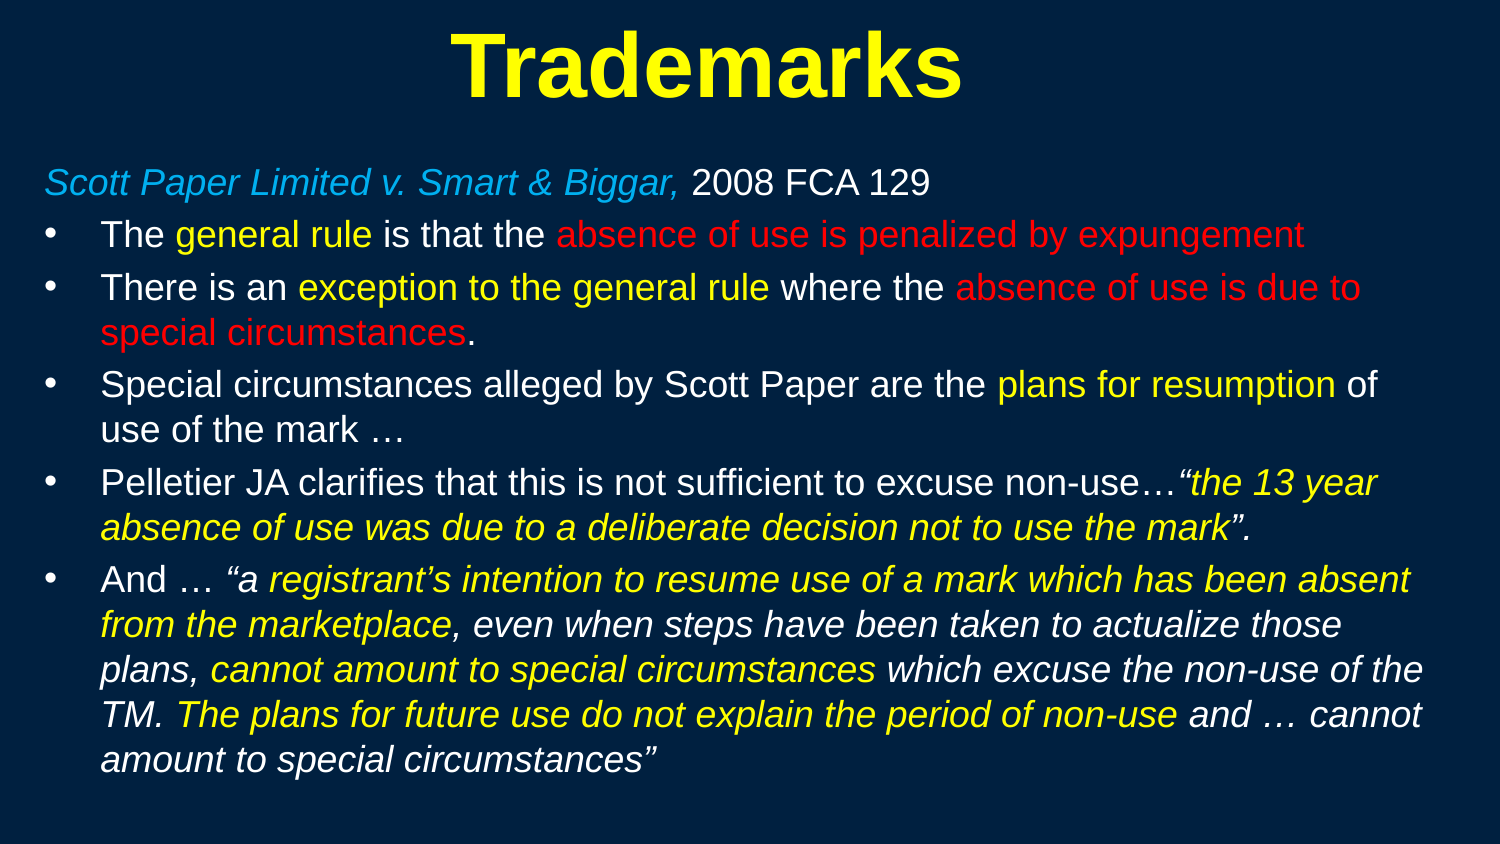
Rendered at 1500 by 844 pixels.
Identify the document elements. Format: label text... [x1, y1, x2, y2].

title Trademarks [243, 0, 1257, 125]
list Scott Paper Limited v. Smart & Biggar, 2008 FCA 129 The general rule is that the absence of use is penalized by expungement There is an exception to the general rule where the absence of use is due to special circumstances. Special circumstances alleged by Scott Paper are the plans for resumption of use of the mark … Pelletier JA clarifies that this is not sufficient to excuse non-use…“the 13 year absence of use was due to a deliberate decision not to use the mark”. And … “a registrant’s intention to resume use of a mark which has been absent from the marketplace, even when steps have been taken to actualize those plans, cannot amount to special circumstances which excuse the non-use of the TM. The plans for future use do not explain the period of non-use and … cannot amount to special circumstances” [29, 150, 1459, 824]
